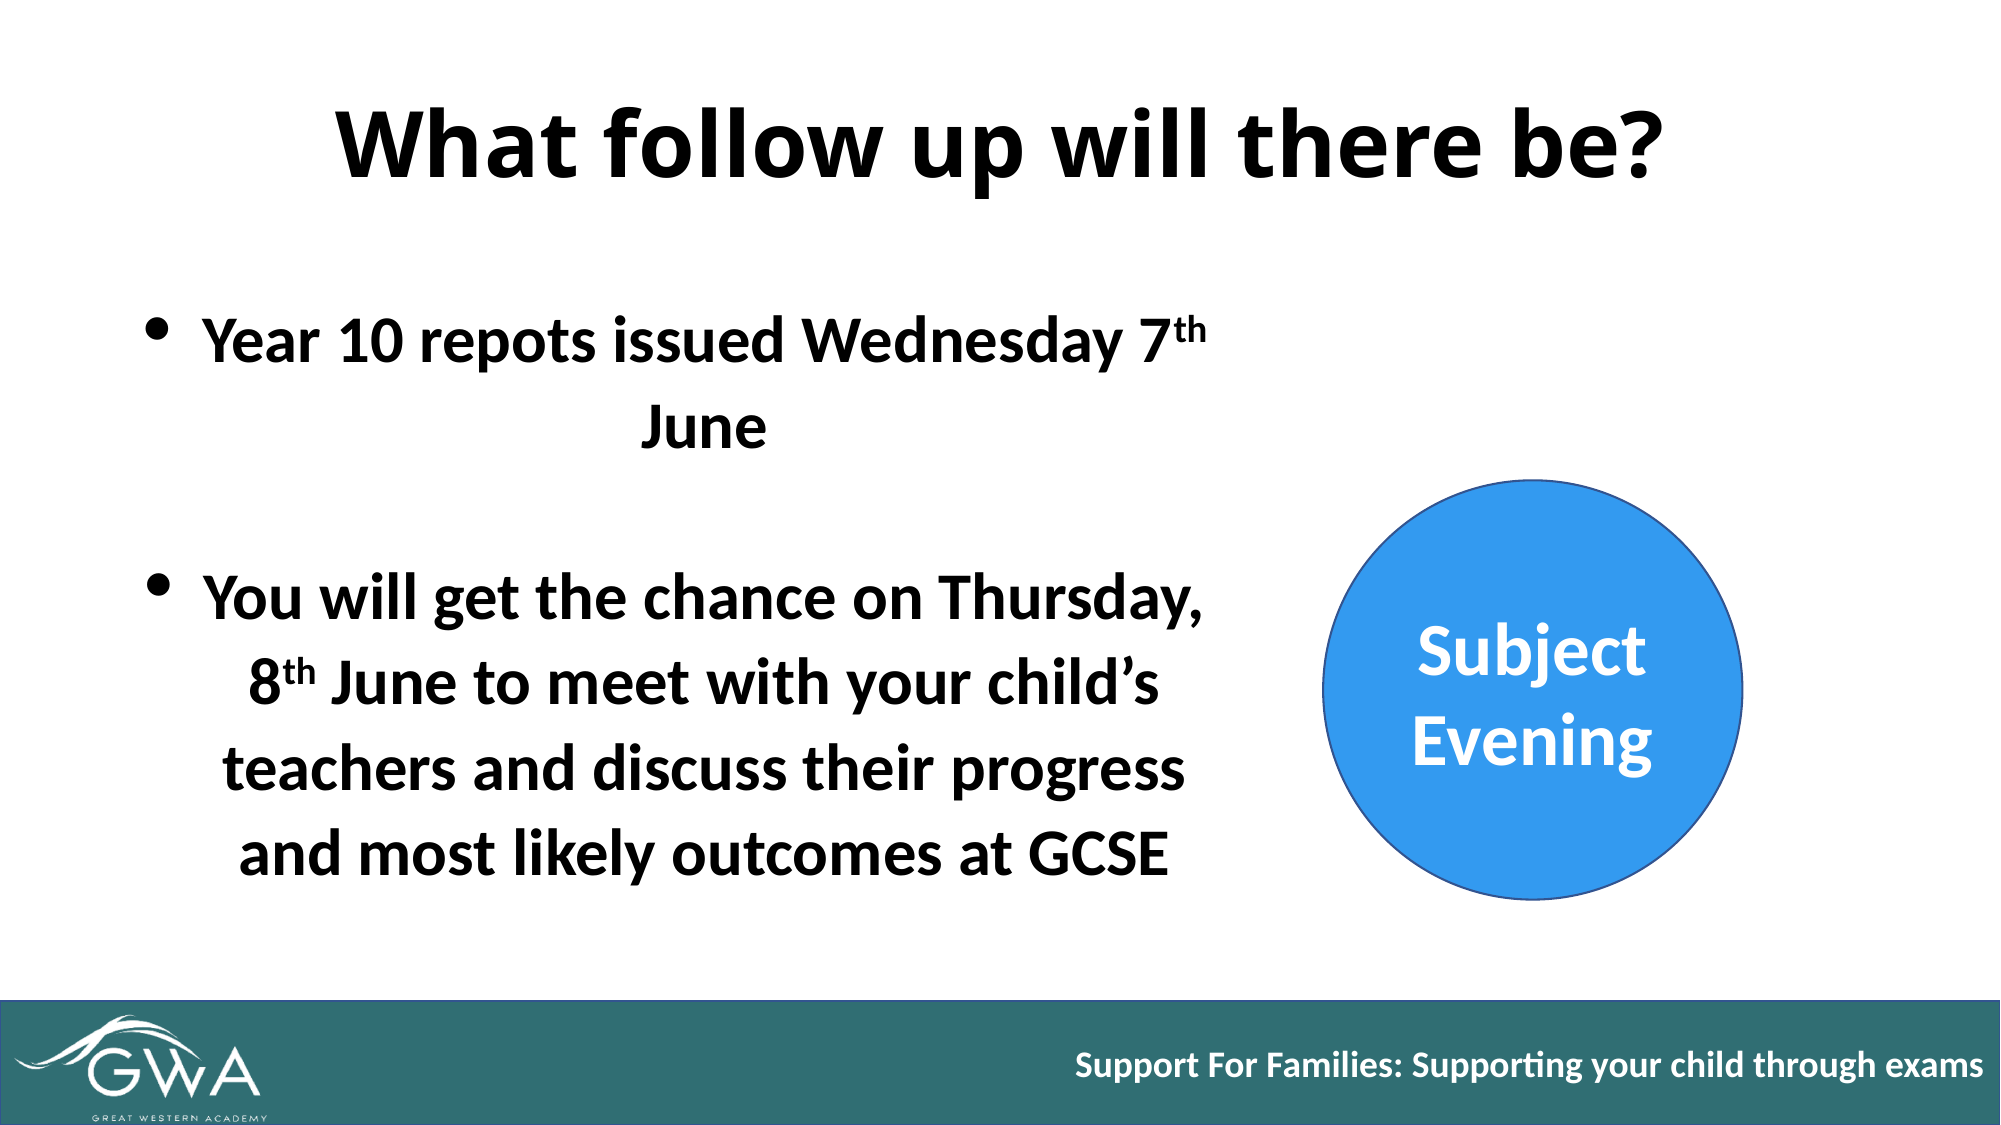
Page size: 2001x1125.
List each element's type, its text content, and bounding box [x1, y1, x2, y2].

text_box Subject Evening [1322, 479, 1744, 901]
text_box Year 10 repots issued Wednesday 7th June You will get the chance on Thursday, 8th June to meet with your child’s teachers and discuss their progress and most likely outcomes at GCSE [105, 283, 1249, 897]
text_box What follow up will there be? [80, 87, 1920, 210]
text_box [0, 1000, 2000, 1125]
